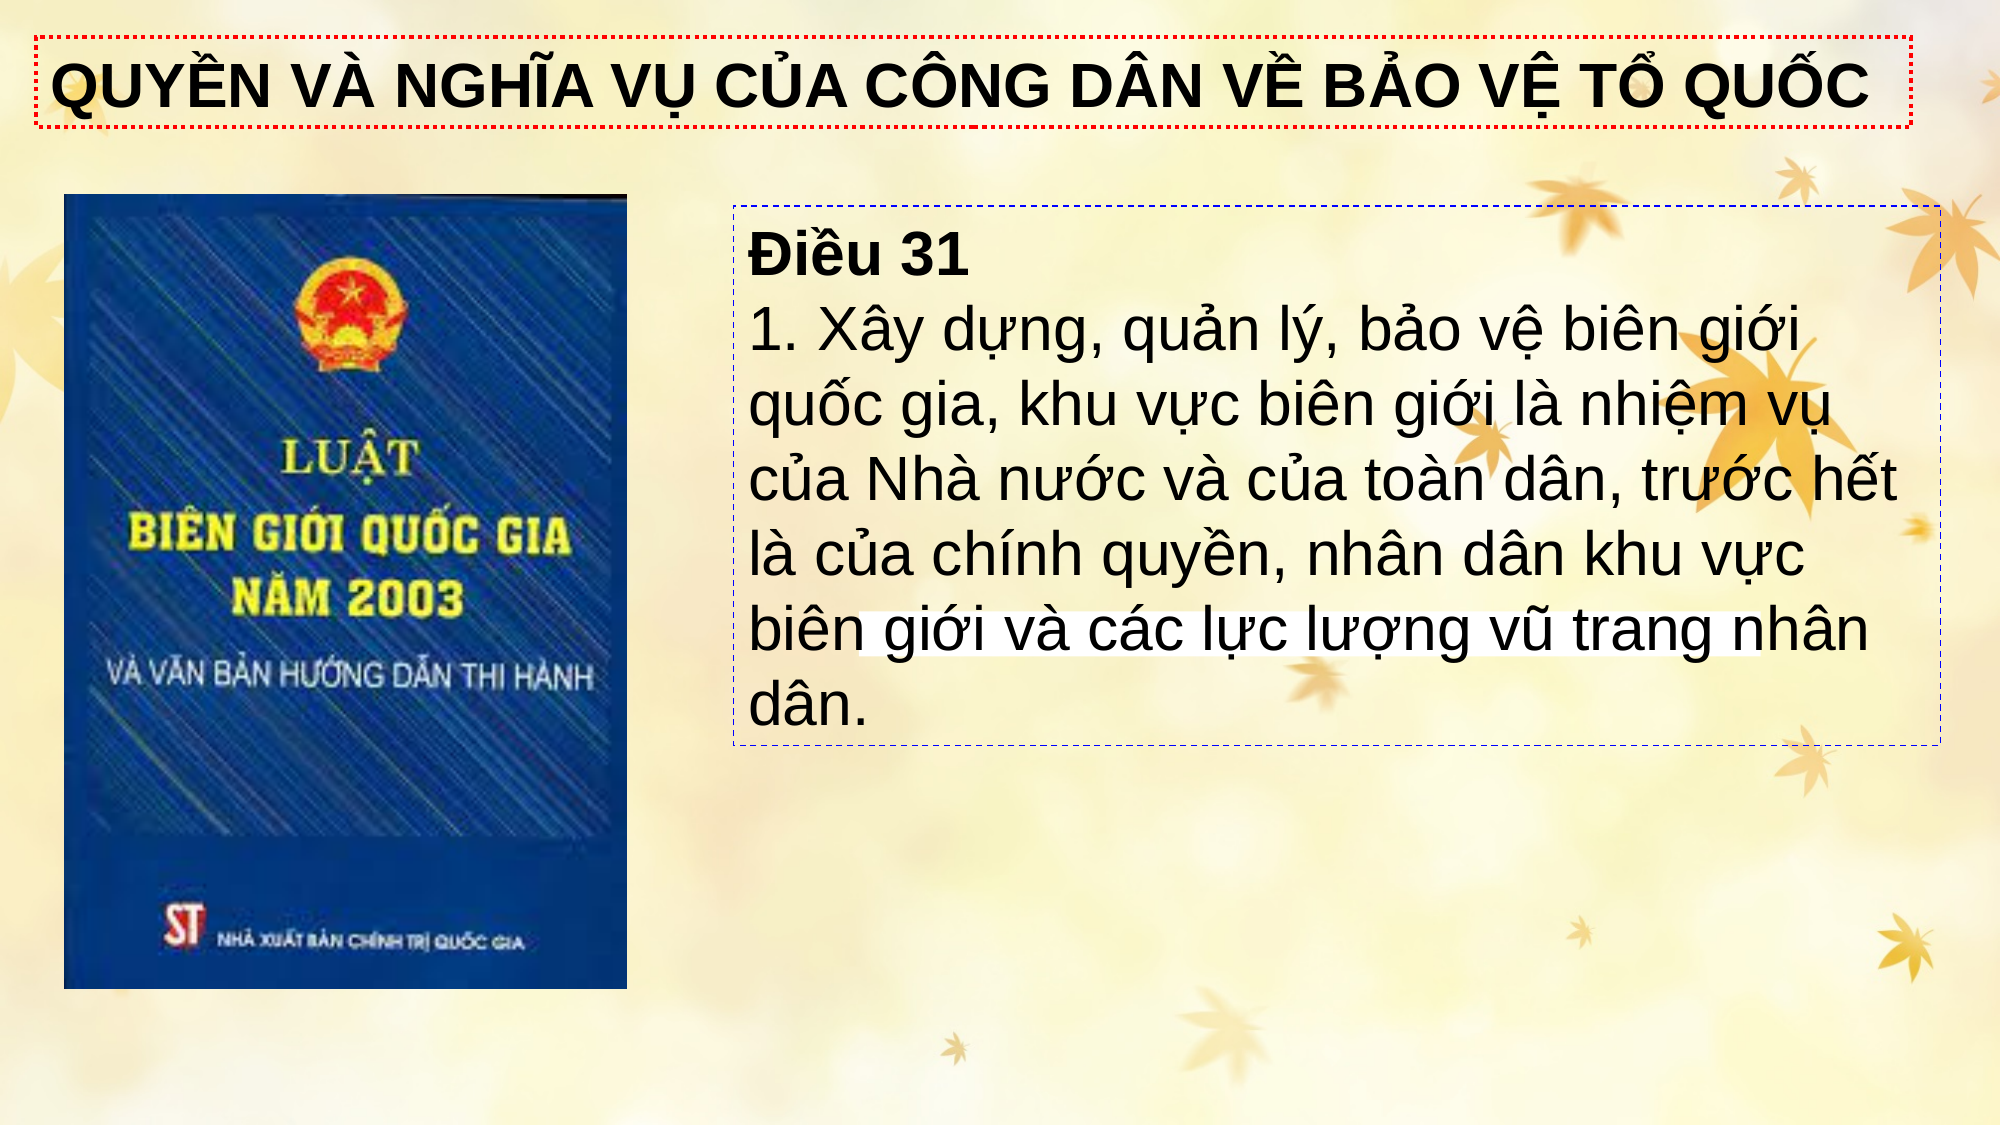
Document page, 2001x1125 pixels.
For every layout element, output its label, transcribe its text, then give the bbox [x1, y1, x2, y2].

text_box QUYỀN VÀ NGHĨA VỤ CỦA CÔNG DÂN VỀ BẢO VỆ TỔ QUỐC [36, 37, 1912, 127]
picture [0, 0, 2000, 1125]
text_box Điều 31 1. Xây dựng, quản lý, bảo vệ biên giới quốc gia, khu vực biên giới là nhiệm vụ của Nhà nước và của toàn dân, trước hết là của chính quyền, nhân dân khu vực biên giới và các lực lượng vũ trang nhân dân. [733, 205, 1941, 746]
